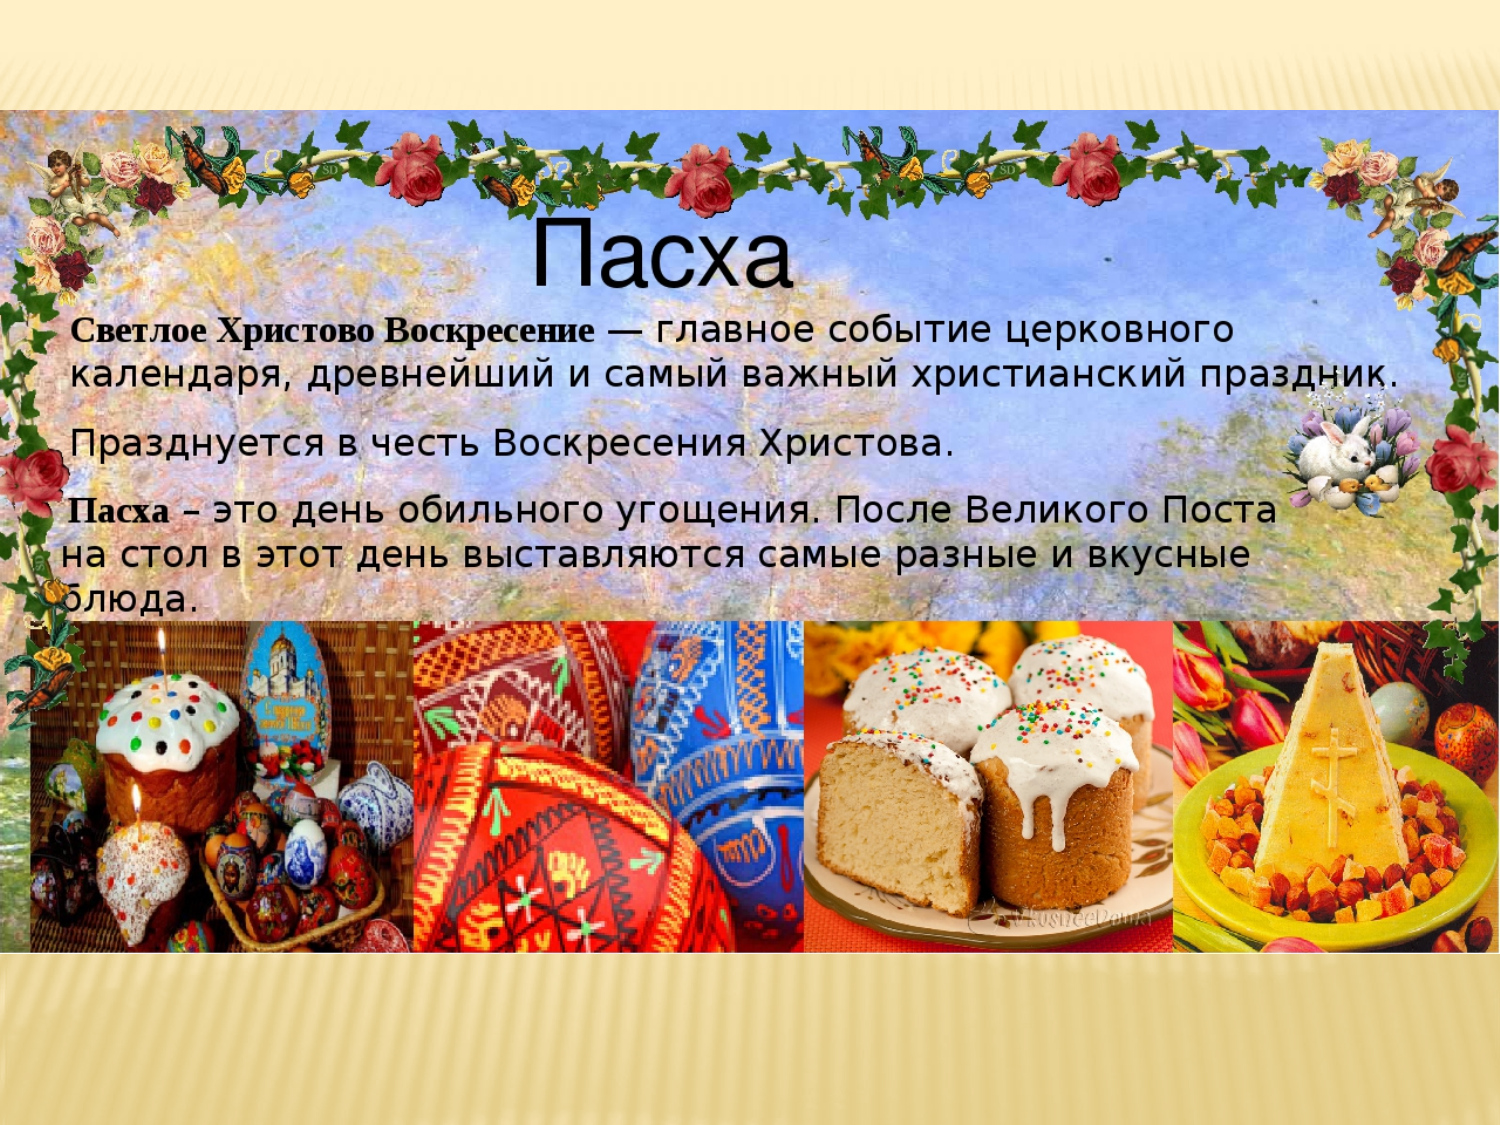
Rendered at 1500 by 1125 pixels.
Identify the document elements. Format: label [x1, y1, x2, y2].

picture [0, 109, 1500, 955]
